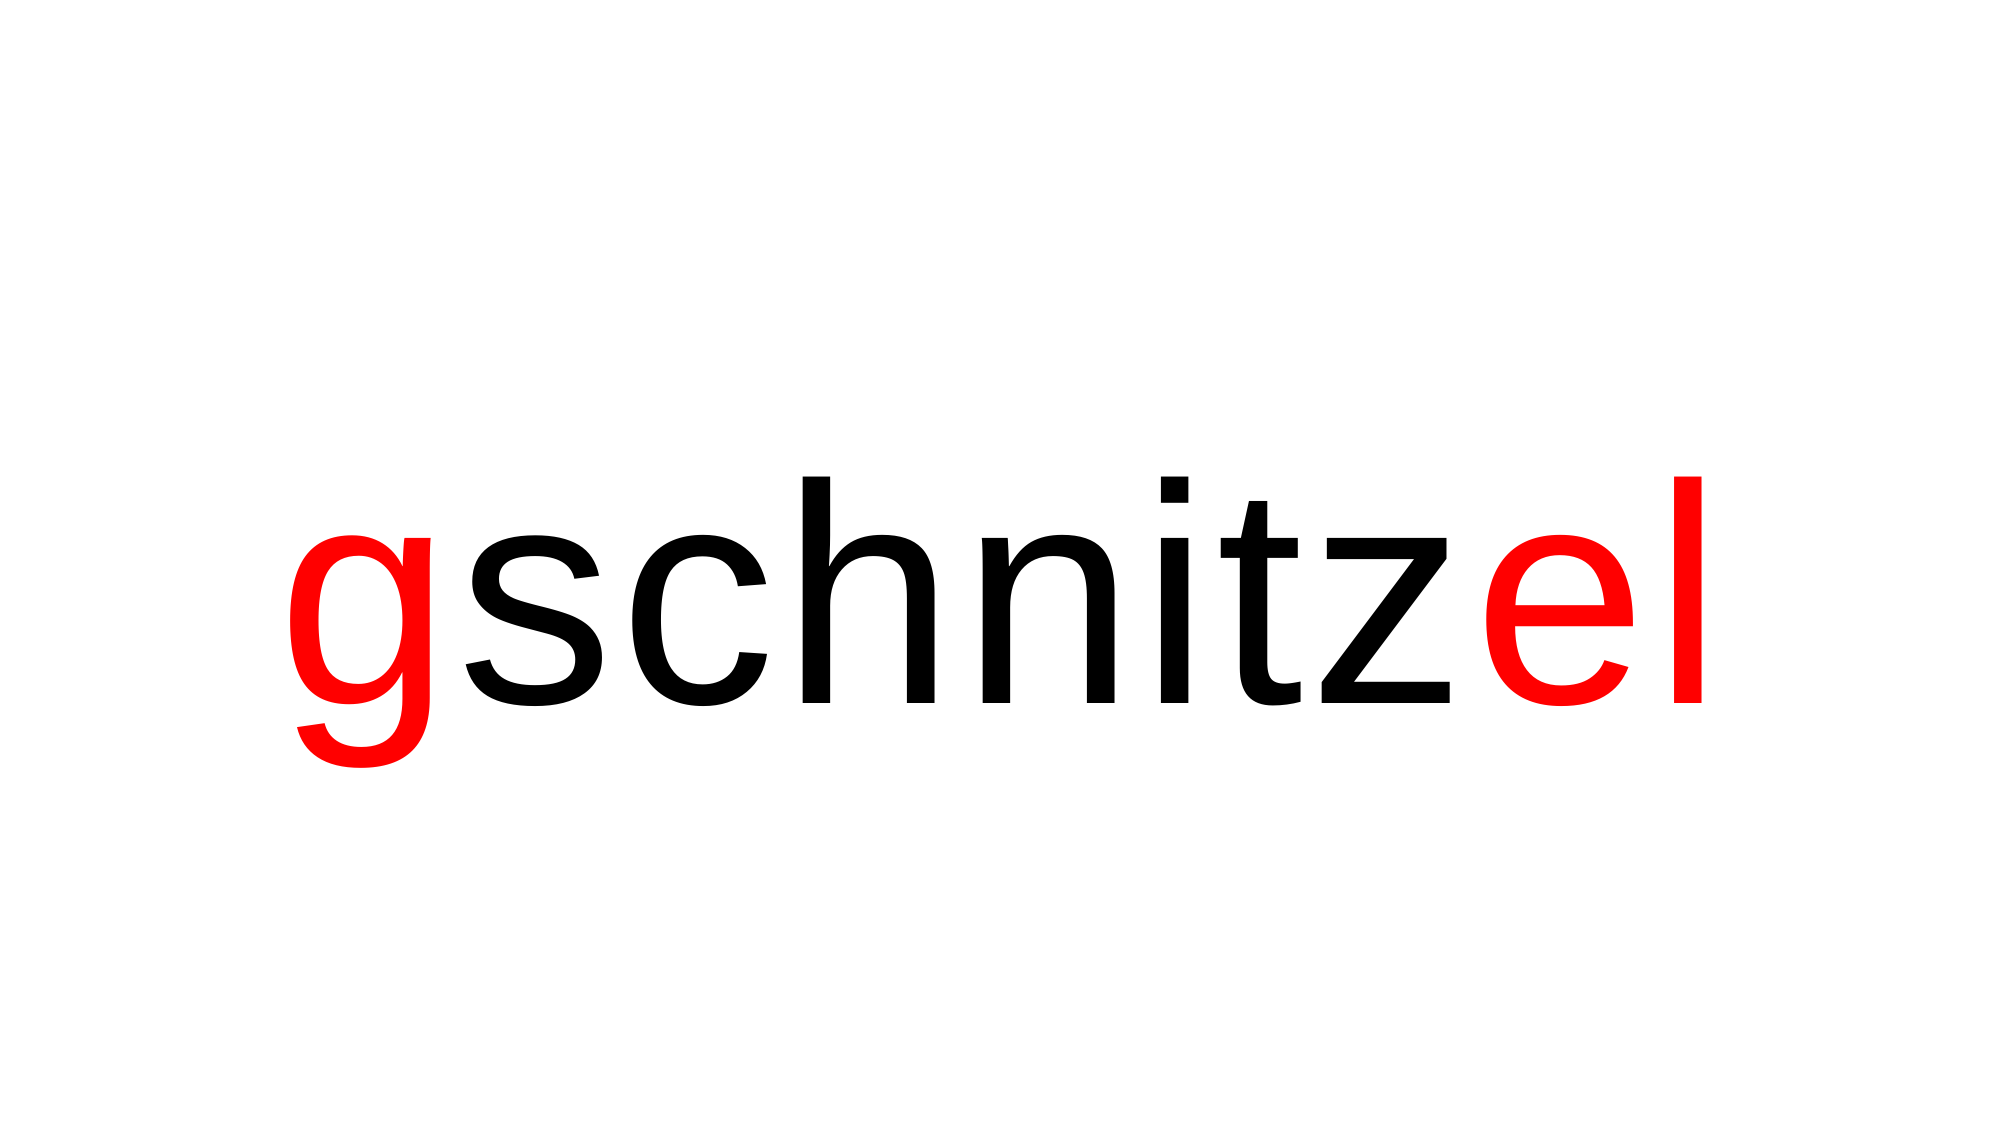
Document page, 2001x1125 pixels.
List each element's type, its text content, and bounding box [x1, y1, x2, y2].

title gschnitzel [0, 174, 2000, 779]
